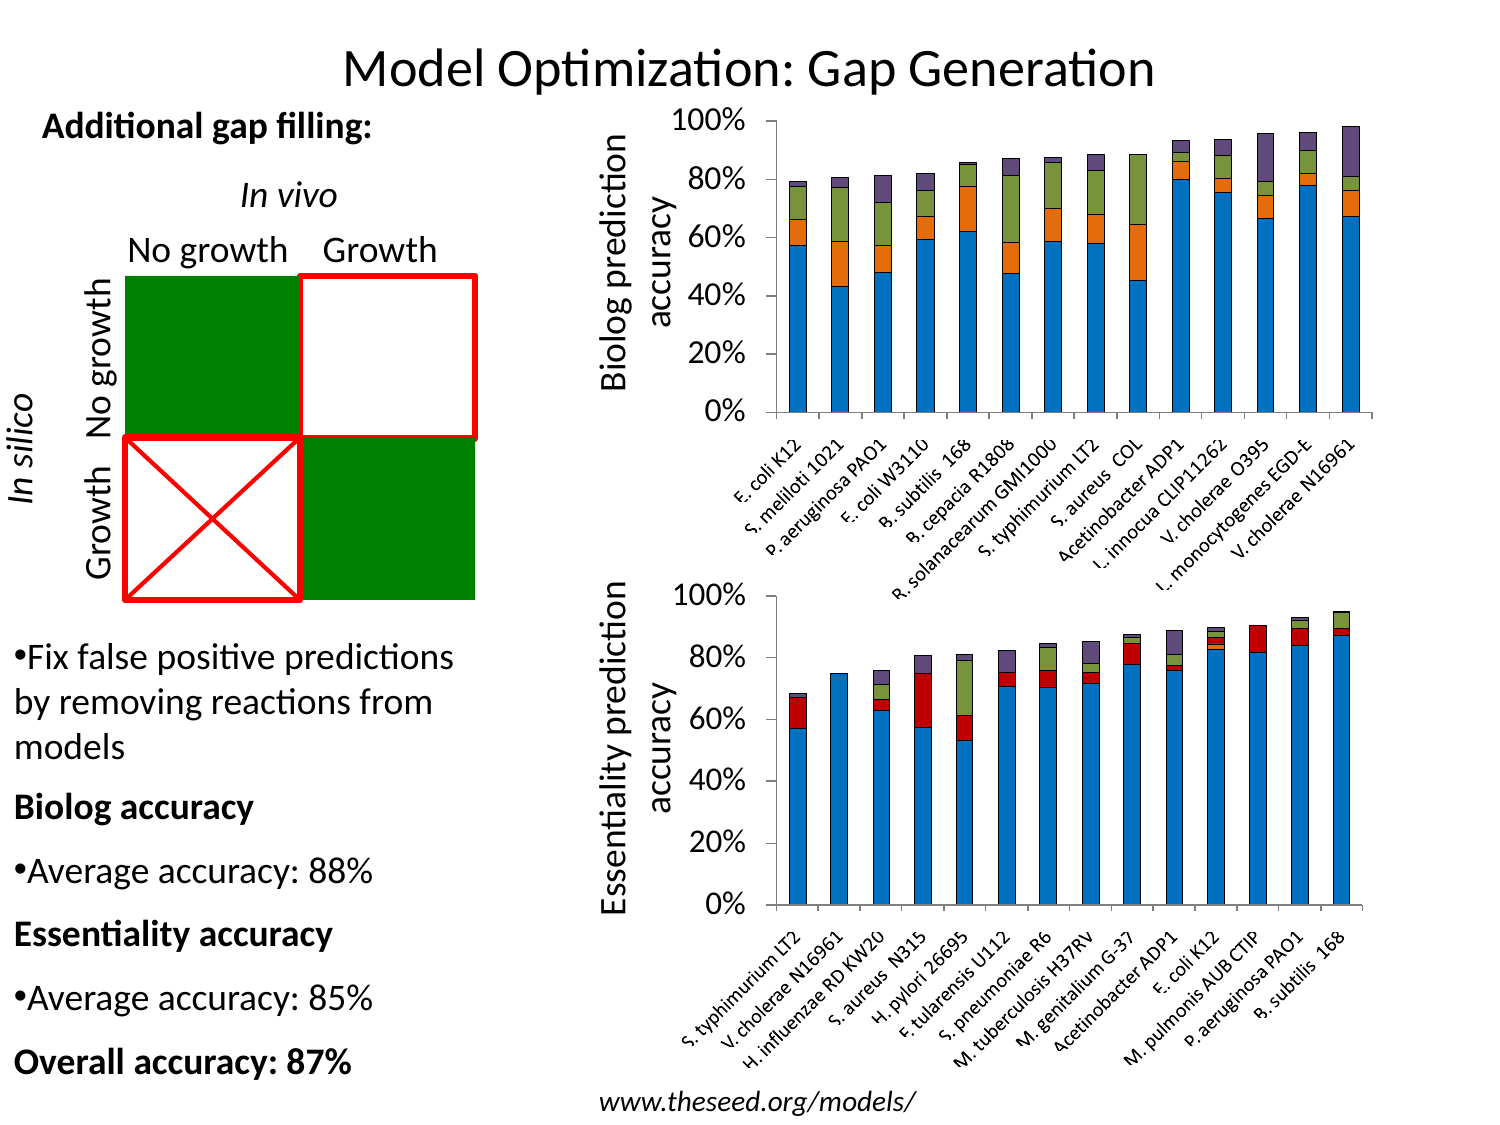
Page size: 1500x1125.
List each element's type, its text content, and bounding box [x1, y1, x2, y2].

text_box In vivo [224, 162, 388, 223]
text_box No growth [65, 246, 126, 387]
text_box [124, 437, 301, 601]
text_box [302, 437, 476, 600]
text_box Biolog accuracy Average accuracy: 88% Essentiality accuracy Average accuracy: 85% Overall accuracy: 87% [0, 774, 528, 1089]
text_box Model Optimization: Gap Generation [74, 24, 1425, 105]
text_box www.theseed.org/models/ [438, 1074, 1077, 1125]
text_box Biolog prediction accuracy [580, 61, 685, 465]
text_box Growth [65, 387, 126, 596]
text_box Additional gap filling: [27, 93, 388, 153]
text_box [126, 278, 300, 435]
text_box Fix false positive predictions by removing reactions from models [0, 624, 500, 774]
text_box Growth [321, 217, 471, 278]
text_box No growth [112, 217, 321, 278]
picture [663, 99, 1376, 1084]
text_box Essentiality prediction accuracy [580, 546, 660, 951]
text_box In silico [0, 357, 48, 521]
text_box [300, 275, 476, 437]
